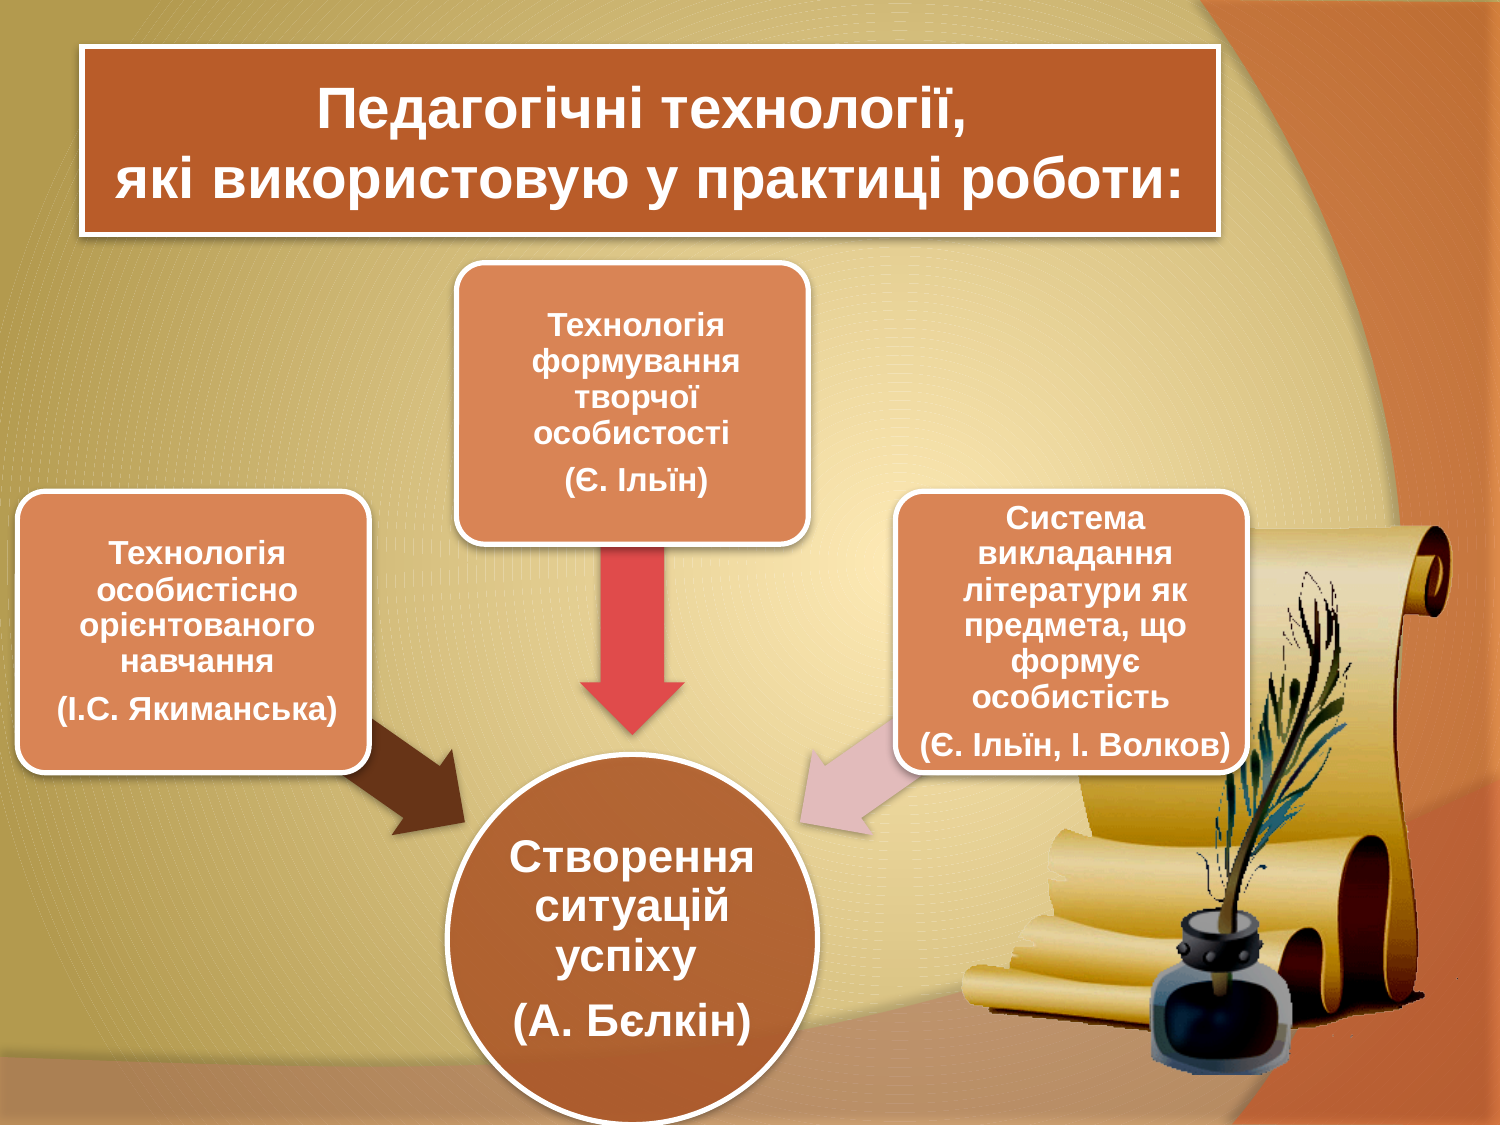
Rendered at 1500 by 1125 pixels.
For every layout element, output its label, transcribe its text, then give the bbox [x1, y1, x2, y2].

text_box Педагогічні технології, які використовую у практиці роботи: [79, 44, 1221, 237]
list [0, 262, 1265, 1125]
picture [1265, 515, 1458, 1075]
